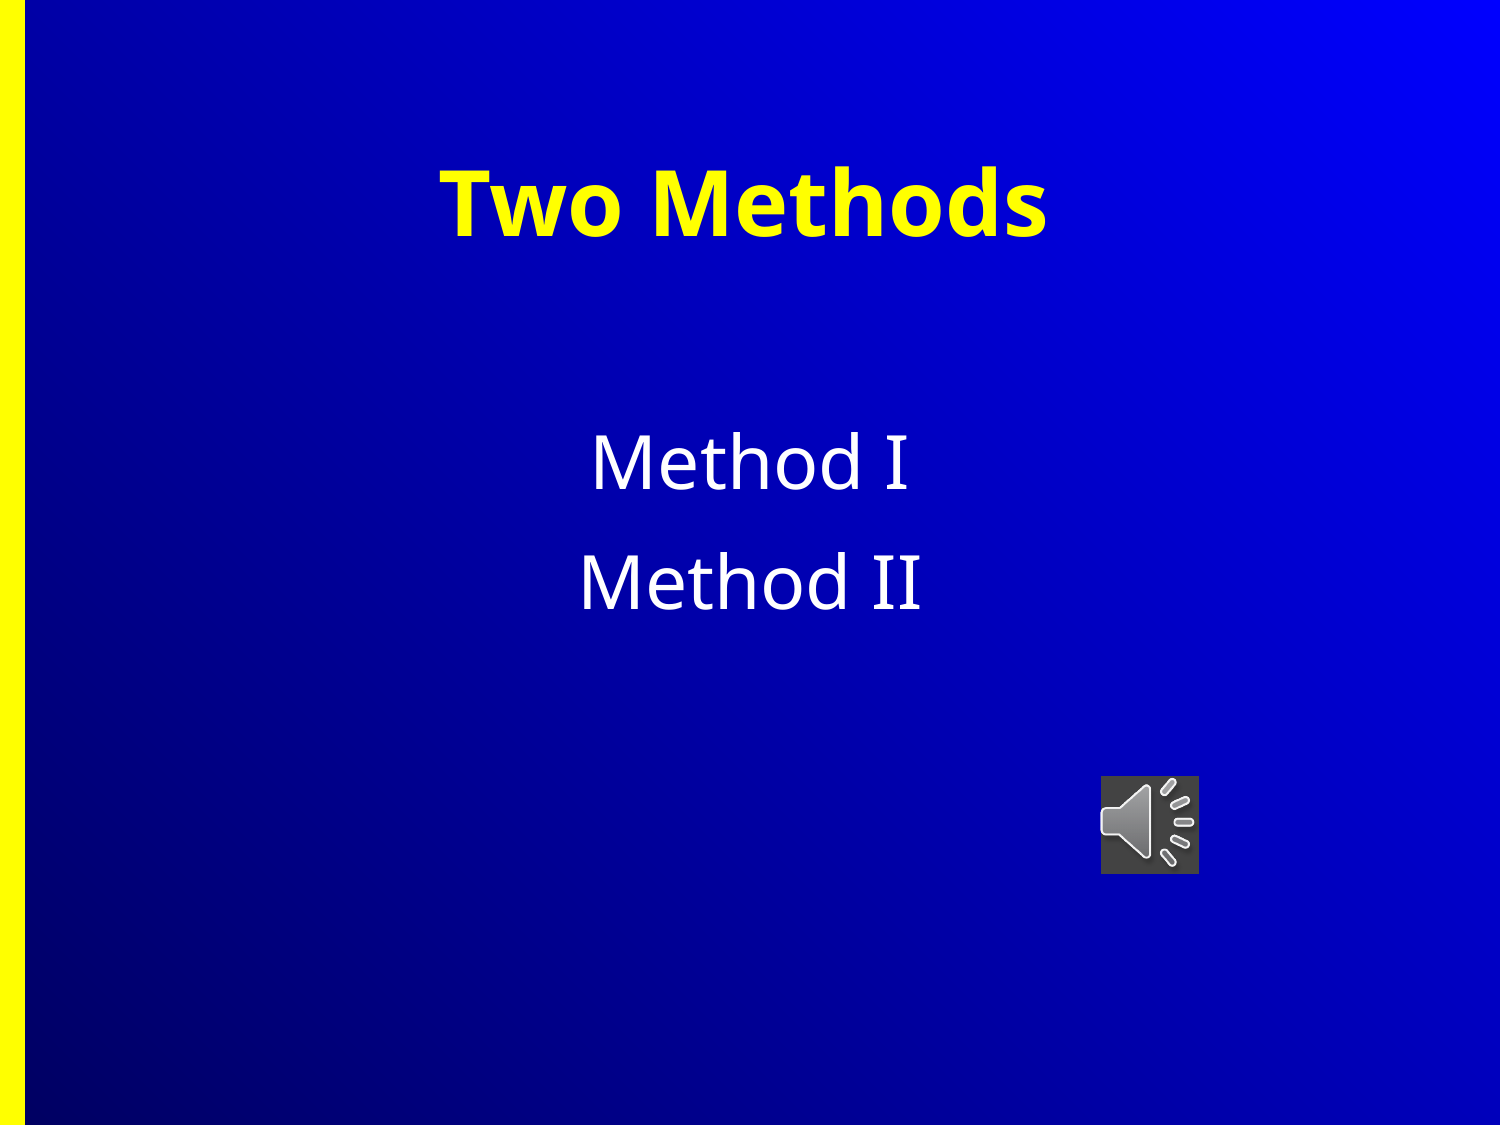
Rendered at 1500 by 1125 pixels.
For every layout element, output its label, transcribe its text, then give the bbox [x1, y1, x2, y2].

list Method I Method II [112, 287, 1388, 963]
picture [1099, 774, 1201, 876]
title Two Methods [112, 75, 1375, 263]
